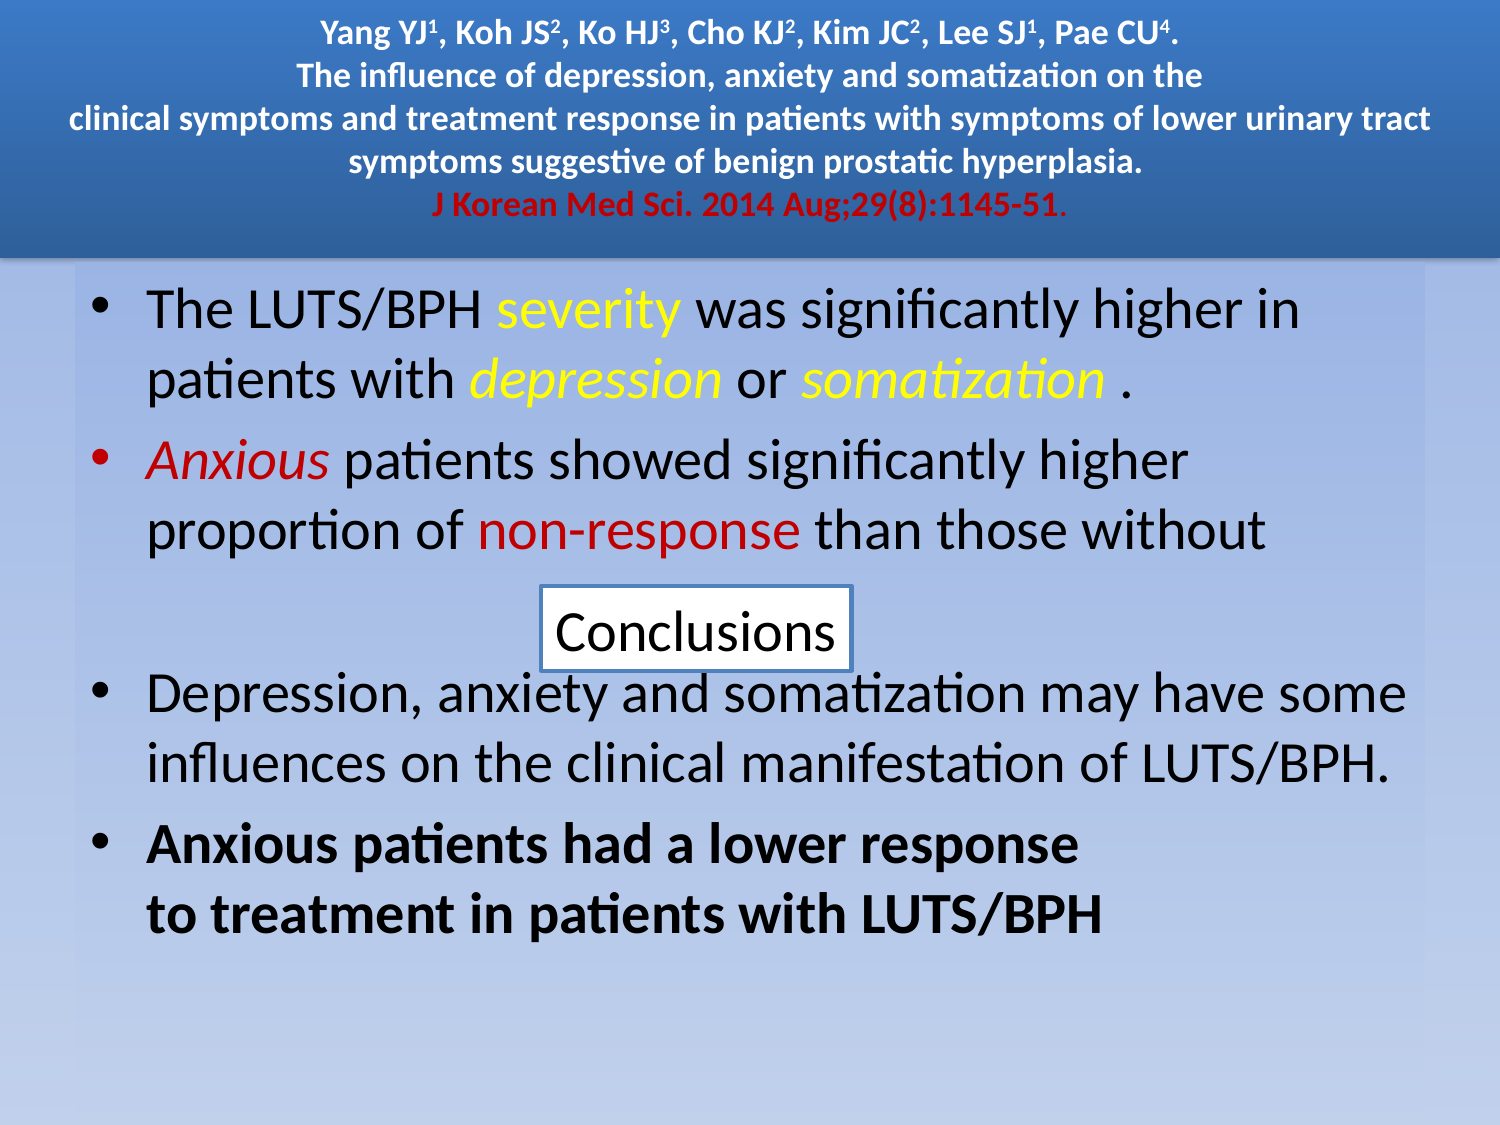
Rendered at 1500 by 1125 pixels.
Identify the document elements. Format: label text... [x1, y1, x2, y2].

text_box Conclusions [539, 584, 854, 673]
list The LUTS/BPH severity was significantly higher in patients with depression or somatization . Anxious patients showed significantly higher proportion of non-response than those without Depression, anxiety and somatization may have some influences on the clinical manifestation of LUTS/BPH. Anxious patients had a lower response to treatment in patients with LUTS/BPH [75, 262, 1425, 1125]
title Yang YJ1, Koh JS2, Ko HJ3, Cho KJ2, Kim JC2, Lee SJ1, Pae CU4. The influence of depression, anxiety and somatization on the clinical symptoms and treatment response in patients with symptoms of lower urinary tract symptoms suggestive of benign prostatic hyperplasia. J Korean Med Sci. 2014 Aug;29(8):1145-51. [0, 0, 1500, 258]
